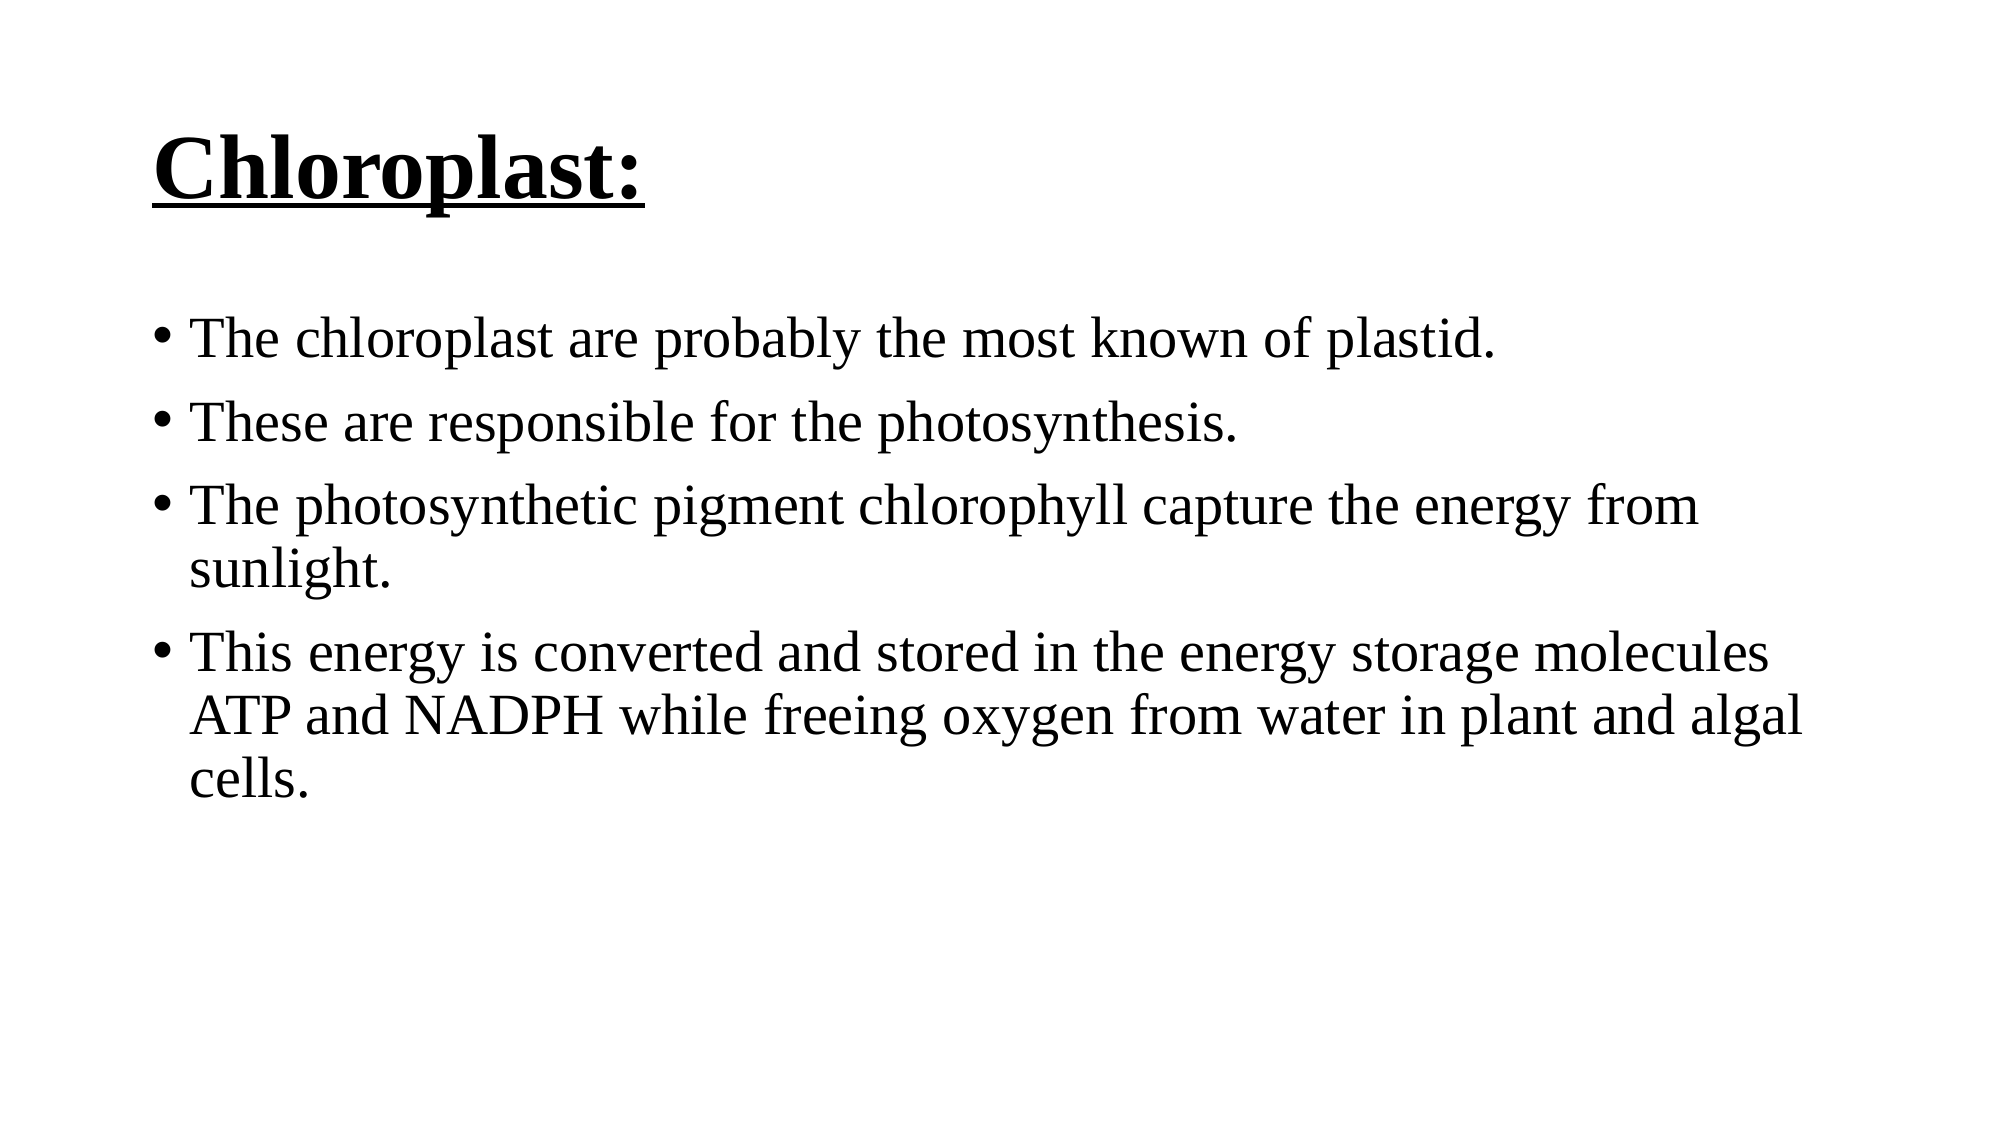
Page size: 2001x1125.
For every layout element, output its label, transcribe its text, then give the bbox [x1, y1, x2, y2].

title Chloroplast: [137, 59, 1863, 278]
list The chloroplast are probably the most known of plastid. These are responsible for the photosynthesis. The photosynthetic pigment chlorophyll capture the energy from sunlight. This energy is converted and stored in the energy storage molecules ATP and NADPH while freeing oxygen from water in plant and algal cells. [137, 299, 1863, 1014]
